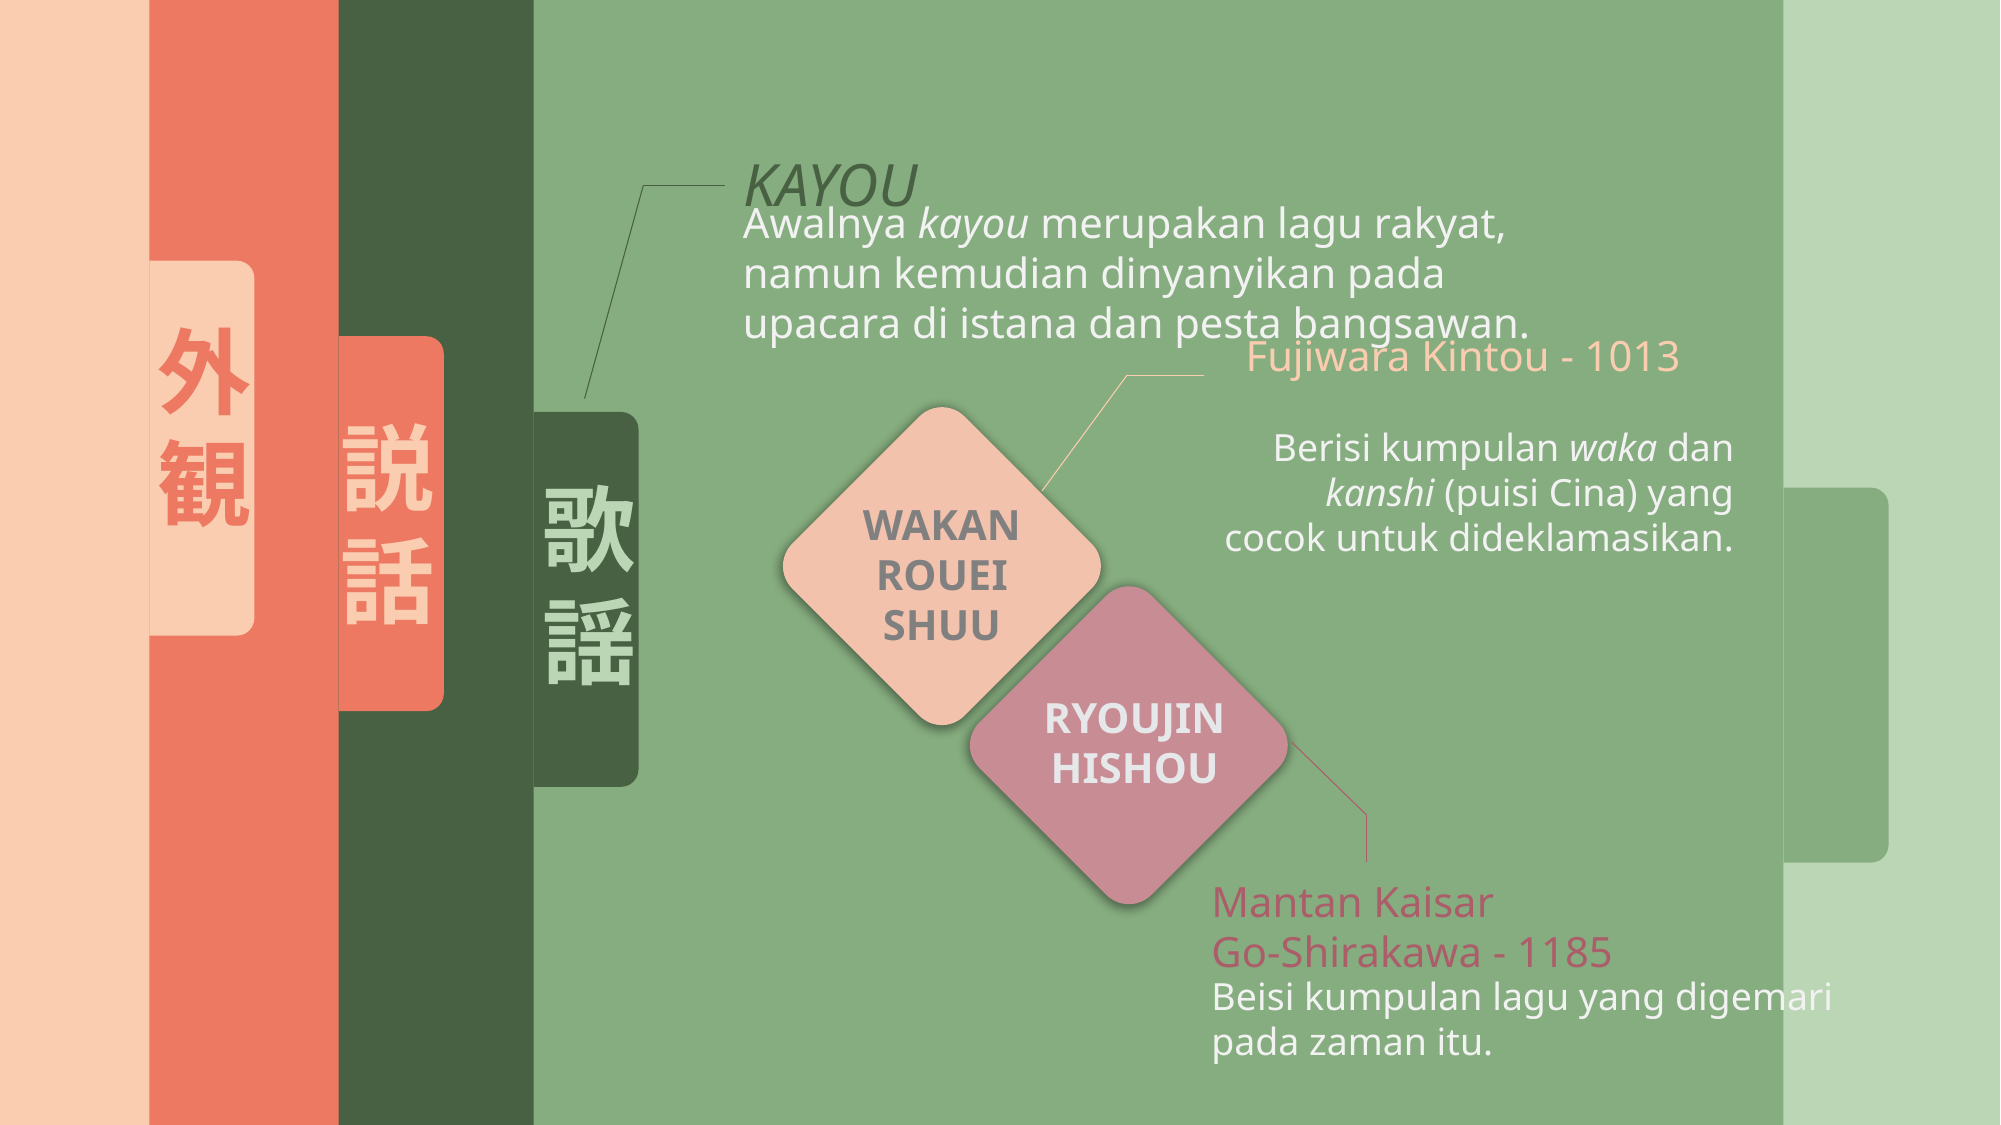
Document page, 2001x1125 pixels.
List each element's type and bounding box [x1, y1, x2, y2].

text_box [639, 0, 1913, 1125]
text_box [584, 185, 726, 399]
text_box [255, 0, 444, 1125]
text_box [0, 0, 255, 1125]
text_box [1269, 764, 1390, 840]
text_box [1196, 868, 1926, 1072]
text_box [444, 0, 639, 1125]
text_box [1204, 322, 1750, 569]
text_box [1042, 374, 1204, 491]
text_box [977, 623, 1292, 868]
text_box [728, 140, 1627, 357]
text_box [784, 444, 1099, 688]
